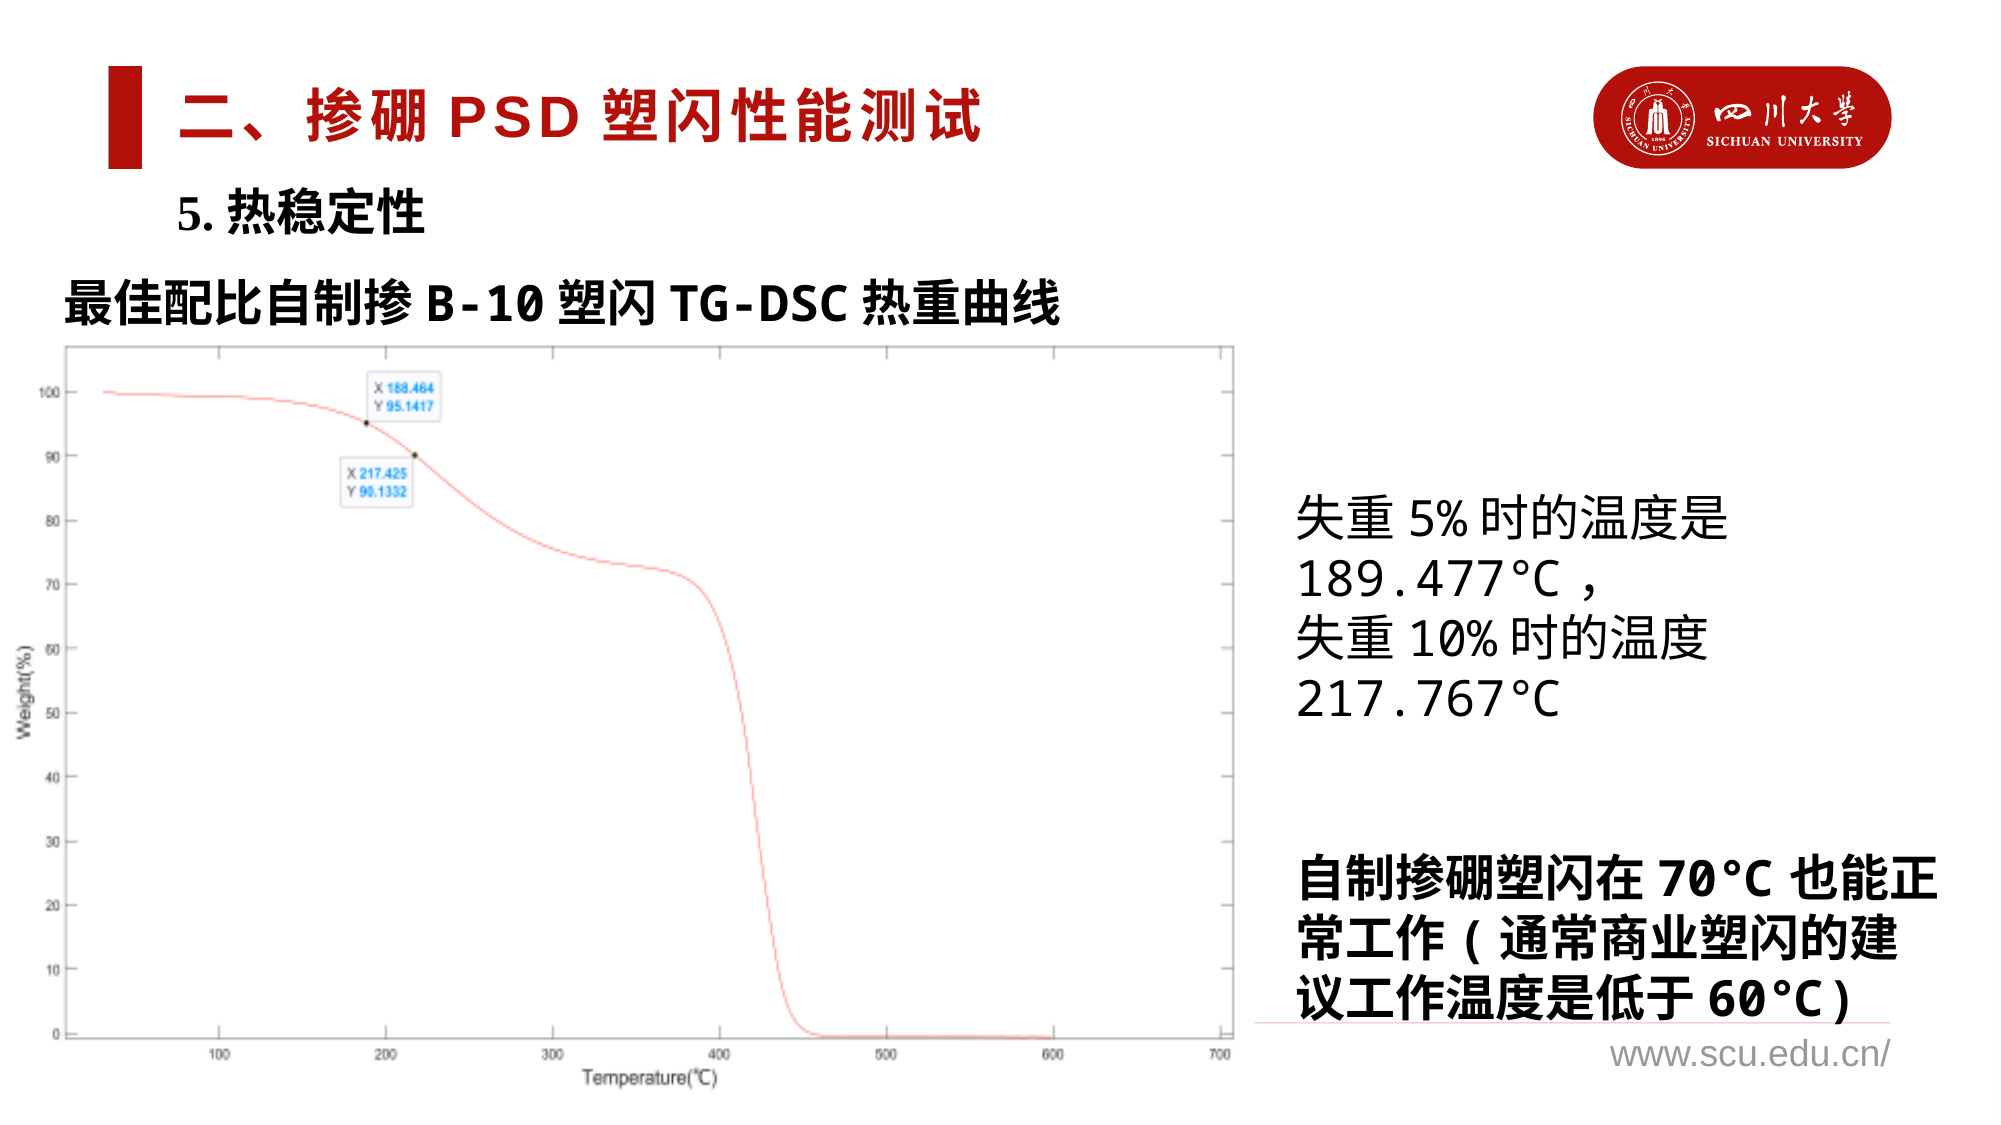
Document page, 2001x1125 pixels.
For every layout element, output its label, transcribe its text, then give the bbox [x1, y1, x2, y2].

picture [0, 339, 1255, 1092]
text_box 5.热稳定性 [162, 172, 884, 248]
text_box 失重5%时的温度是189.477℃， 失重10%时的温度217.767℃ 自制掺硼塑闪在70℃也能正常工作(通常商业塑闪的建议工作温度是低于60℃) [1280, 478, 1959, 1034]
text_box 最佳配比自制掺B-10塑闪TG-DSC热重曲线 [48, 263, 1186, 339]
text_box 二、掺硼PSD塑闪性能测试 [162, 71, 1502, 157]
